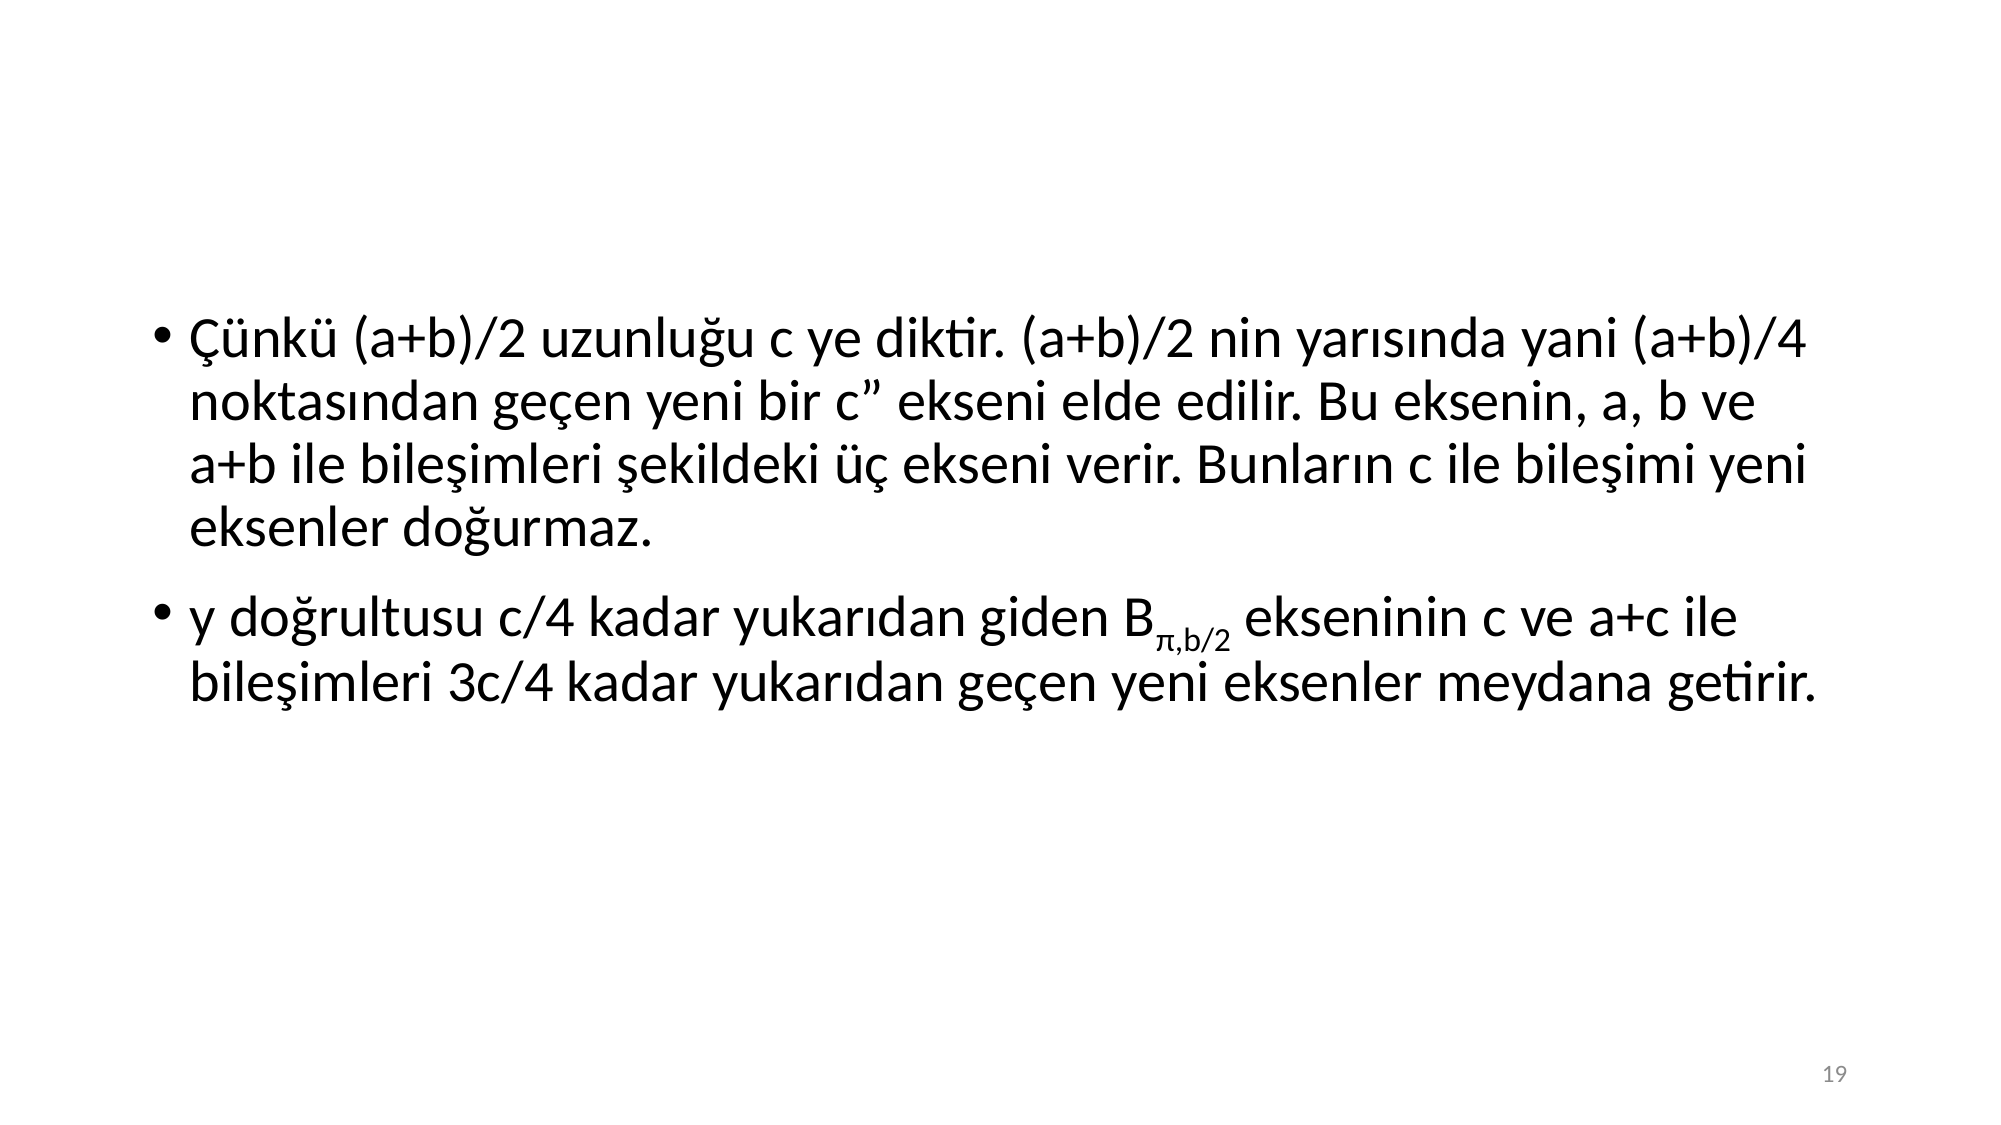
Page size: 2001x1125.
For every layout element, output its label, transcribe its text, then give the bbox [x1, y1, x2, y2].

slide_number 19 [1412, 1042, 1863, 1103]
list Çünkü (a+b)/2 uzunluğu c ye diktir. (a+b)/2 nin yarısında yani (a+b)/4 noktasından geçen yeni bir c” ekseni elde edilir. Bu eksenin, a, b ve a+b ile bileşimleri şekildeki üç ekseni verir. Bunların c ile bileşimi yeni eksenler doğurmaz. y doğrultusu c/4 kadar yukarıdan giden Bπ,b/2 ekseninin c ve a+c ile bileşimleri 3c/4 kadar yukarıdan geçen yeni eksenler meydana getirir. [137, 299, 1863, 1014]
